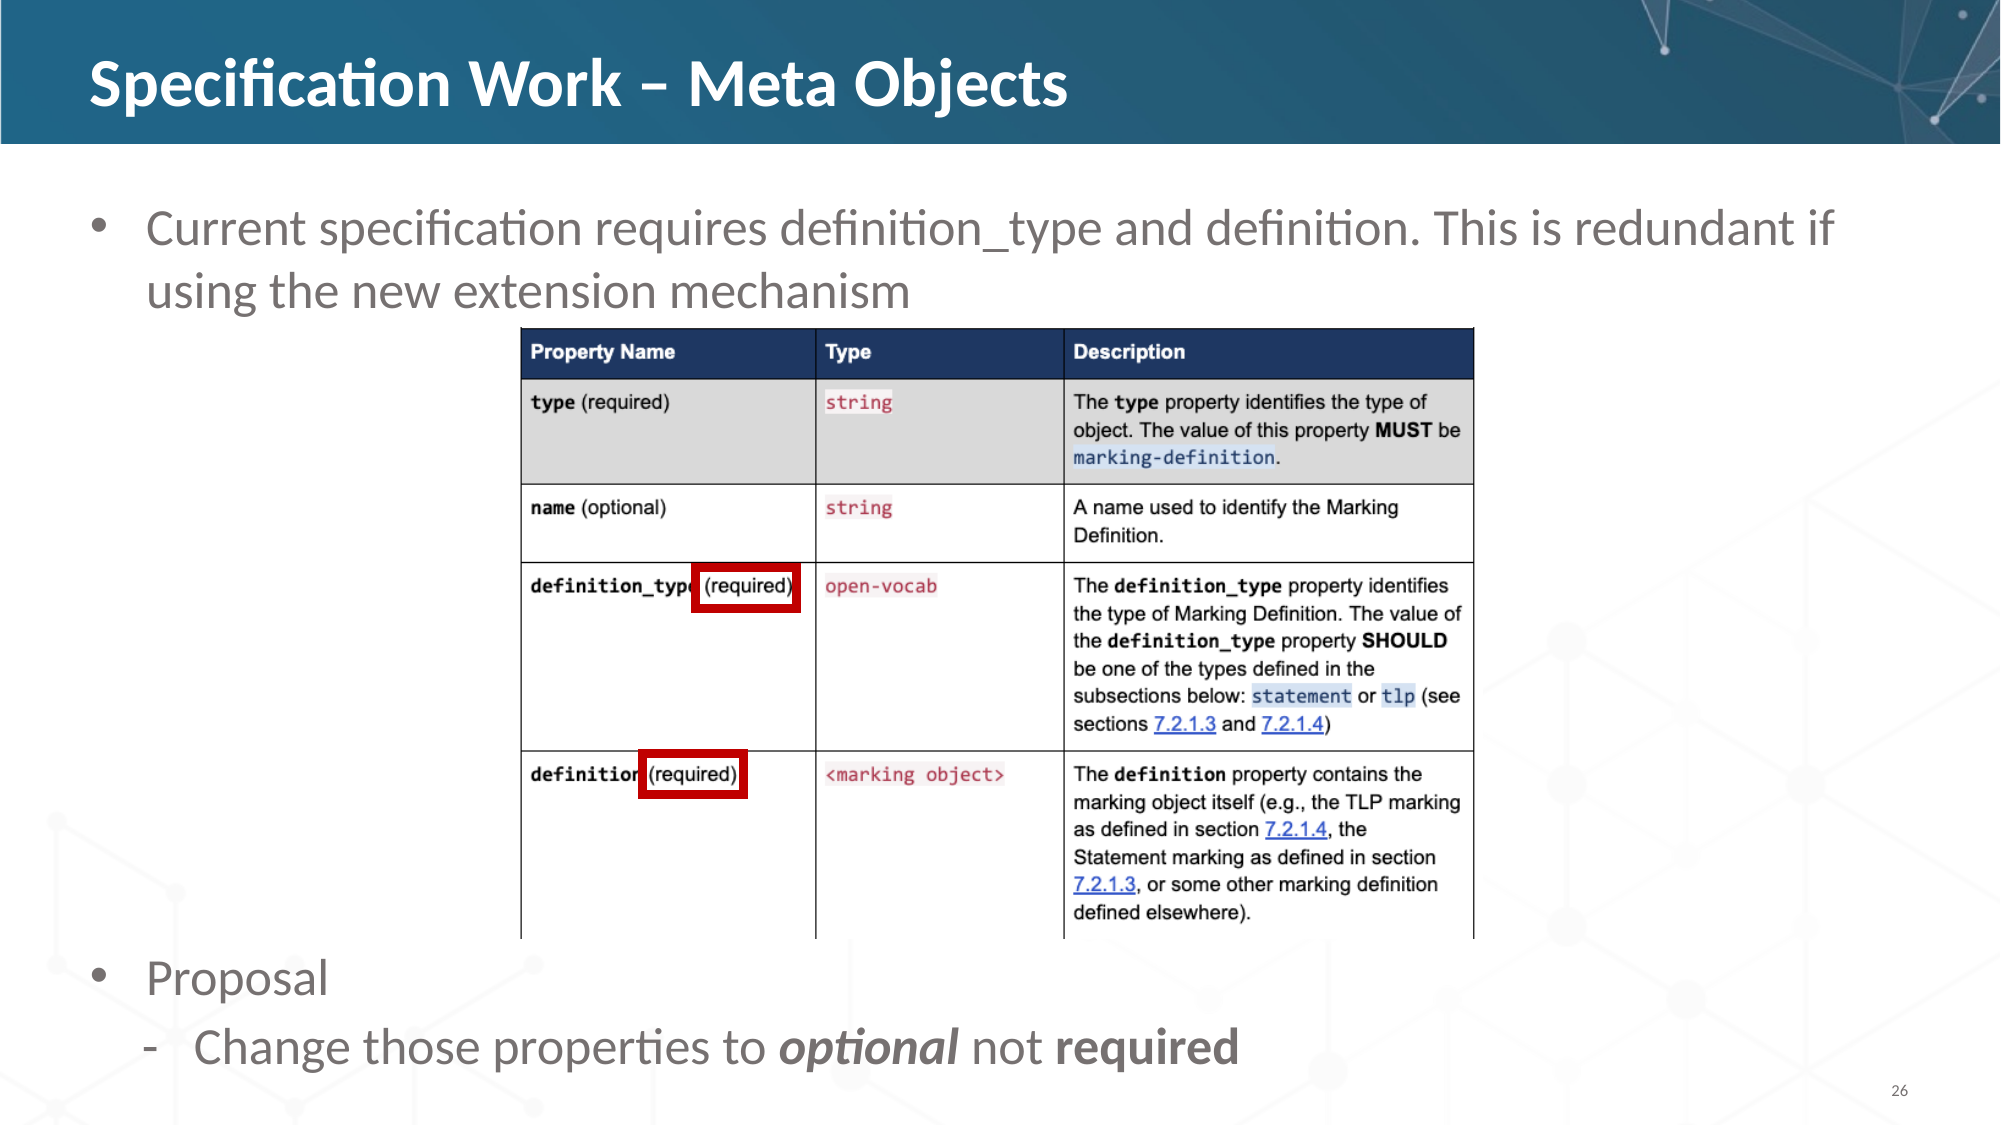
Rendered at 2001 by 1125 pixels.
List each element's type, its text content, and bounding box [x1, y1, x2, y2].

picture [2, 0, 2001, 144]
text_box Current specification requires definition_type and definition. This is redundant if using the new extension mechanism Proposal Change those properties to optional not required [75, 186, 1911, 1040]
text_box Specification Work – Meta Objects [75, 11, 1911, 137]
picture [516, 327, 1484, 939]
